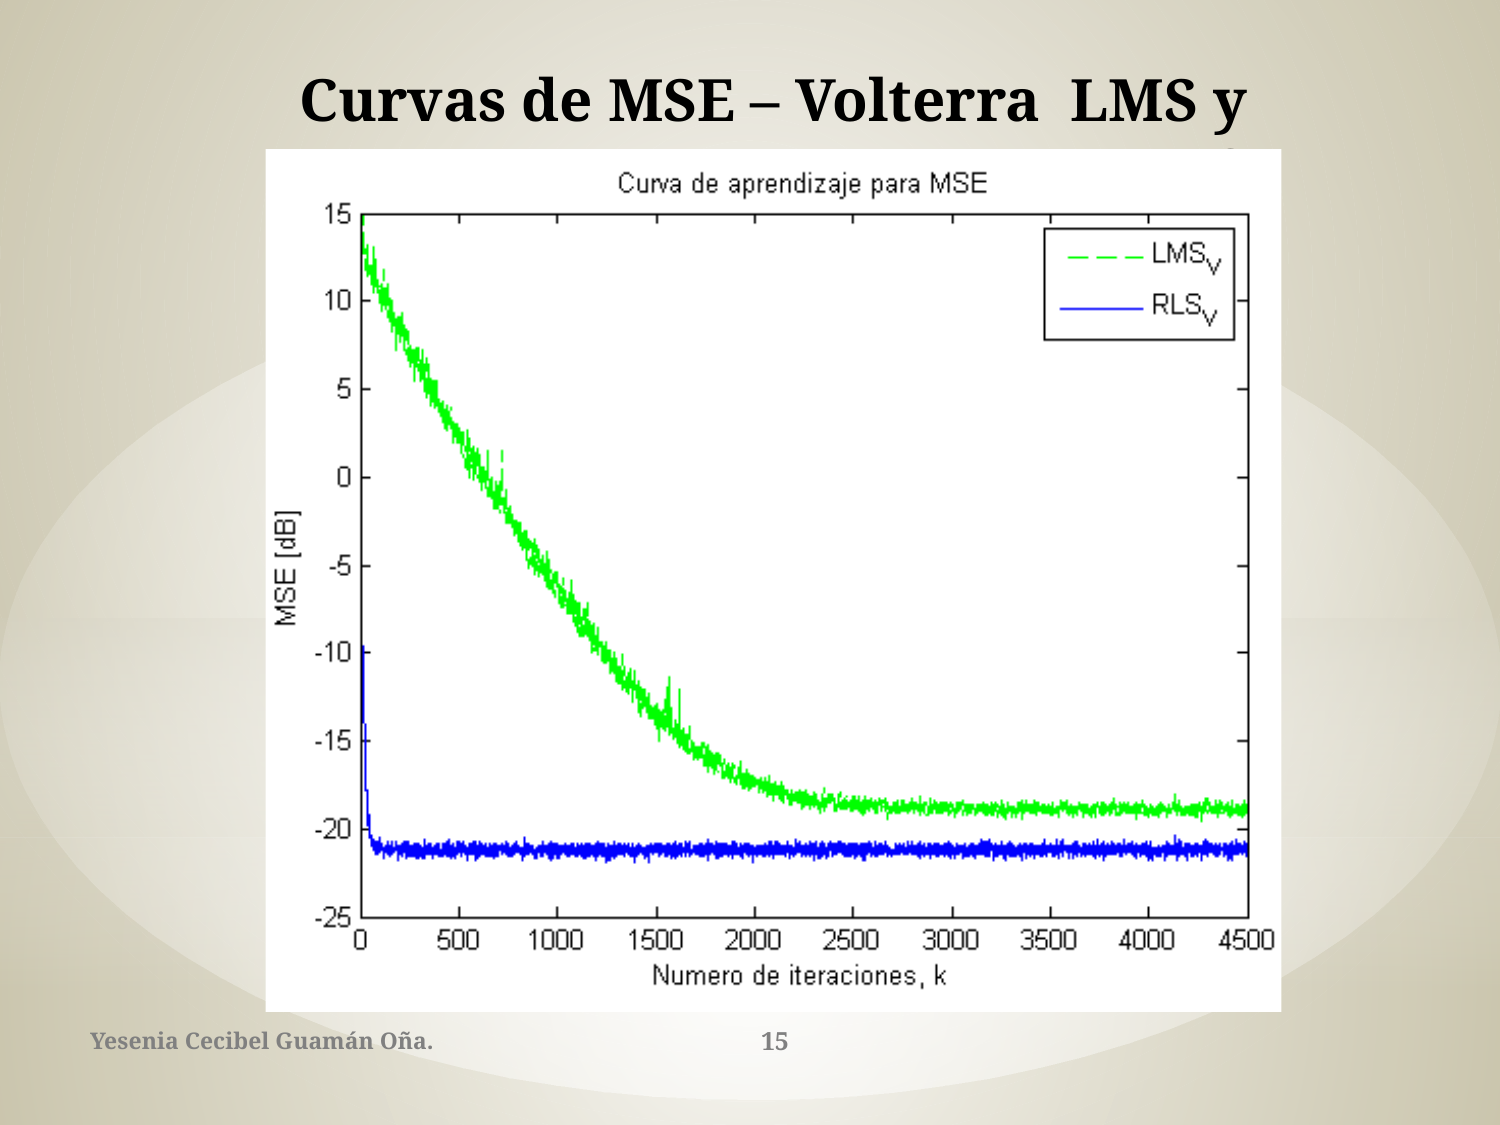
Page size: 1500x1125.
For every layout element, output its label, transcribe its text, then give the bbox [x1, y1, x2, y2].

title Curvas de MSE – Volterra LMS y RLS [194, 56, 1264, 244]
slide_number 15 [624, 1021, 925, 1073]
picture [265, 148, 1282, 1012]
footer Yesenia Cecibel Guamán Oña. [75, 1012, 624, 1073]
